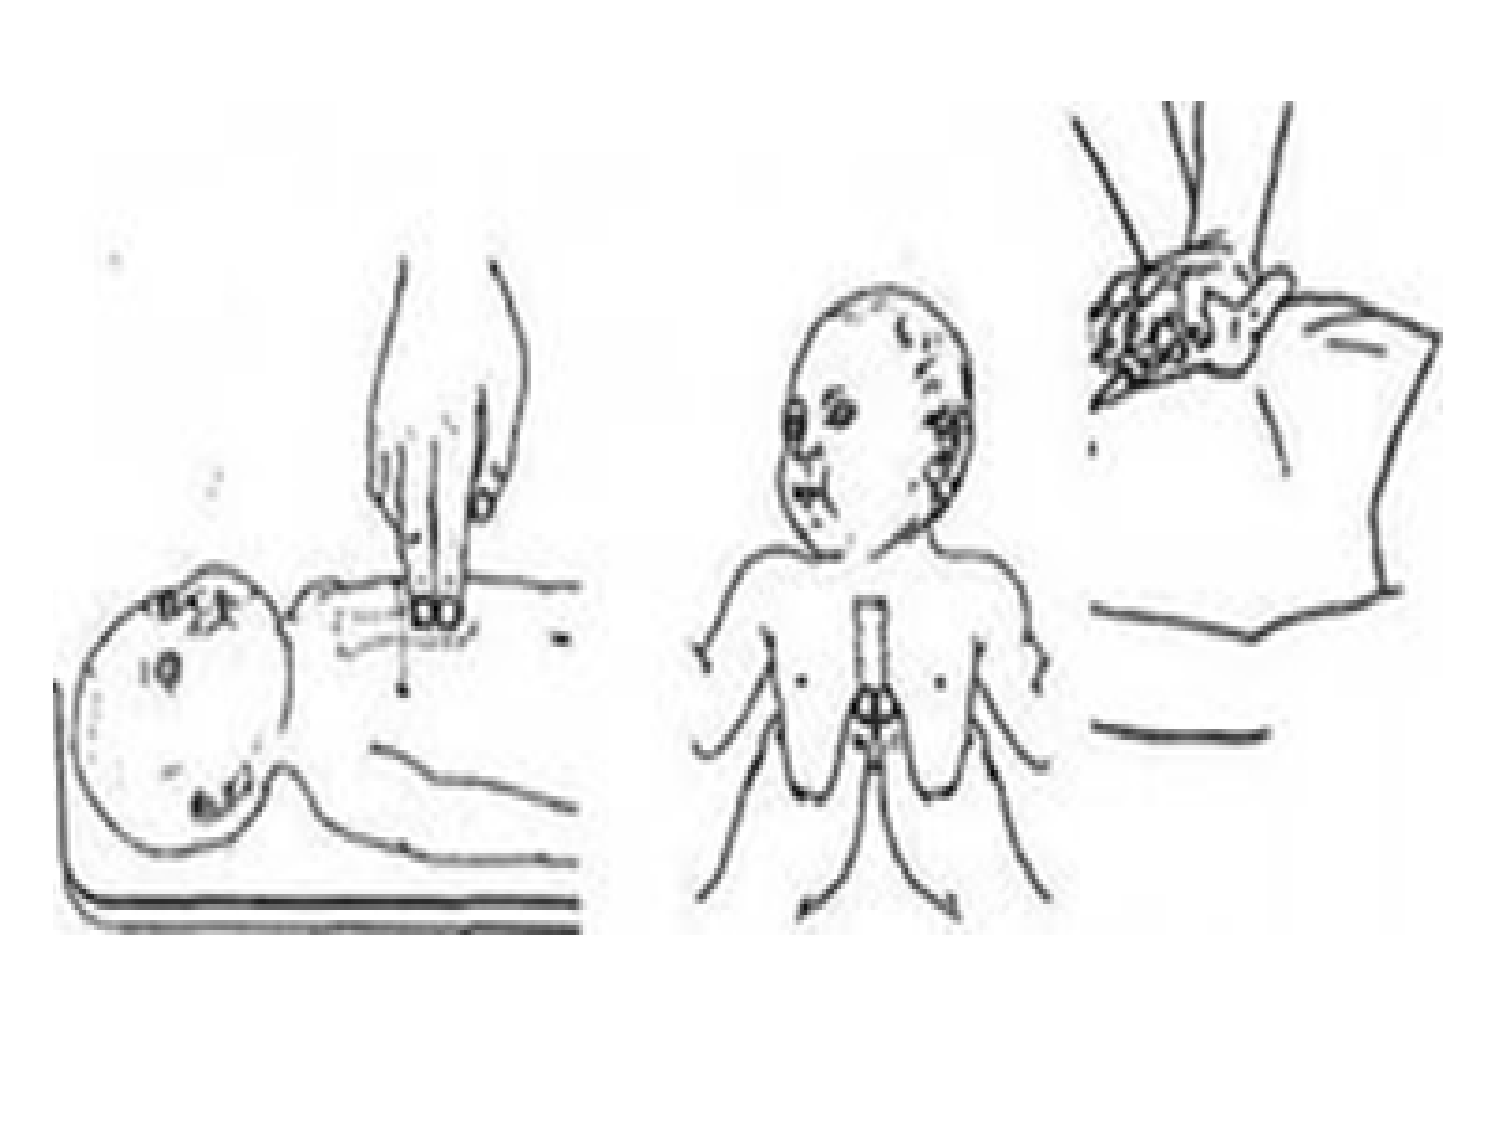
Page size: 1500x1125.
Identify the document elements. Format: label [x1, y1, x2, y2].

list [52, 101, 1448, 941]
